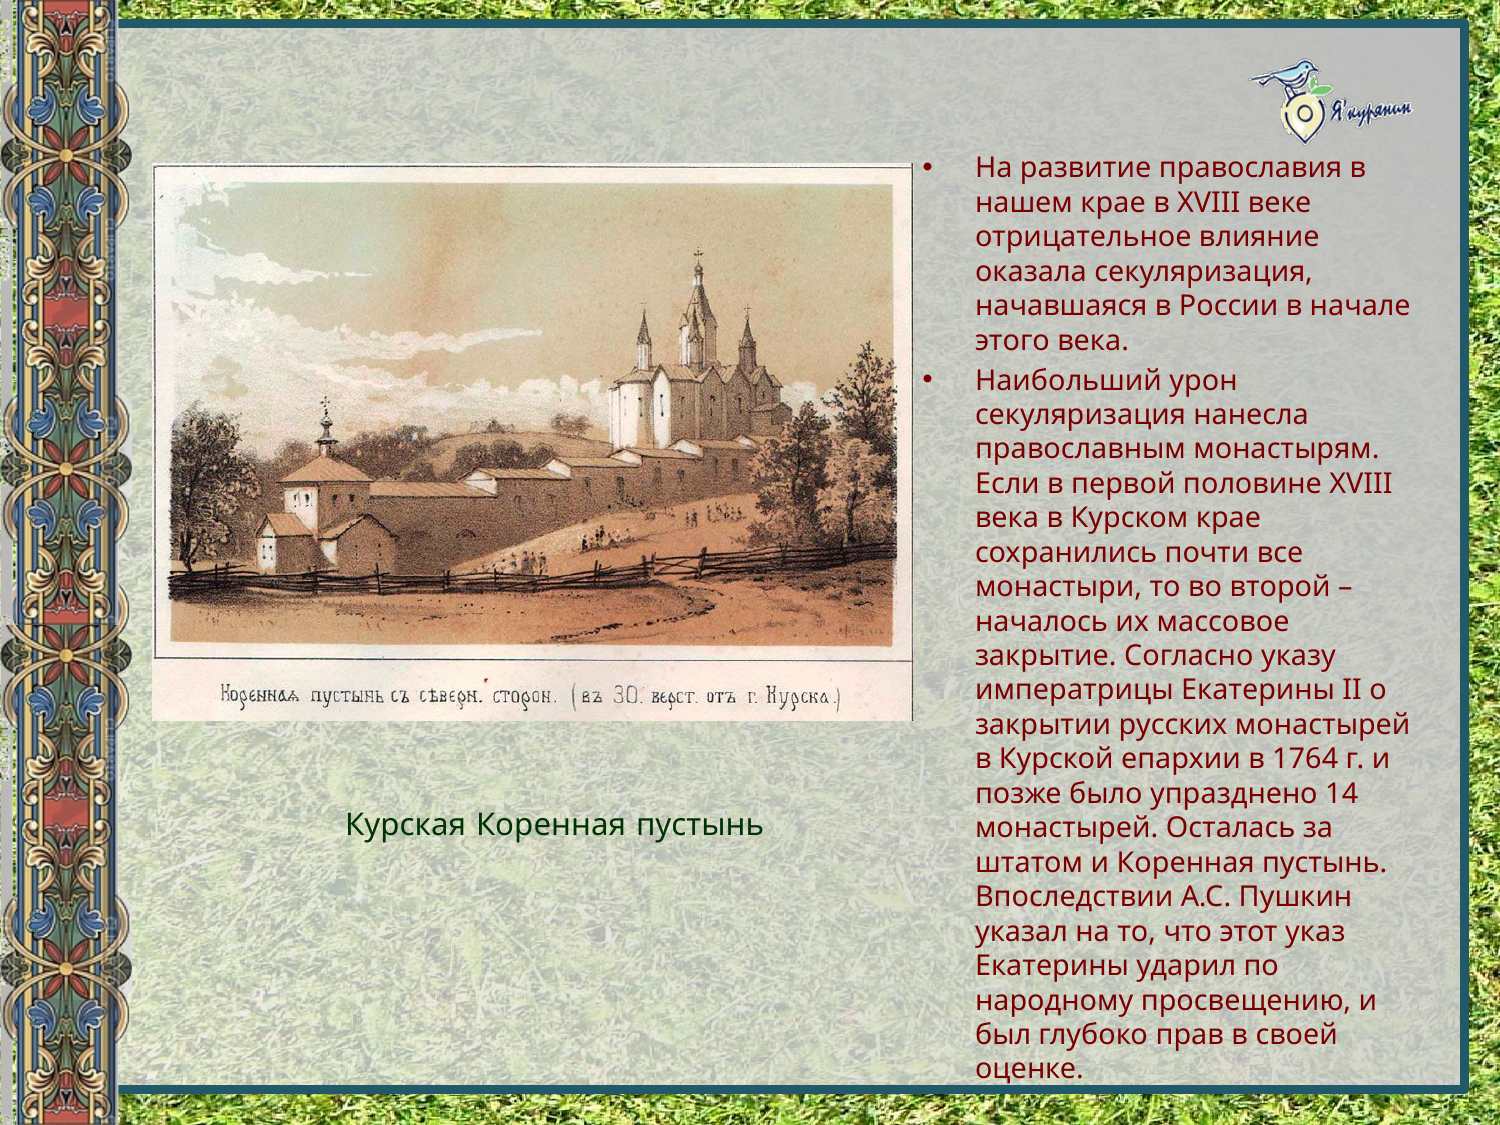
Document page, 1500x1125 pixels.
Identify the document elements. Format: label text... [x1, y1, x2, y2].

picture [1, 0, 1500, 1125]
picture [152, 163, 914, 722]
text_box Курская Коренная пустынь [246, 797, 844, 850]
title [75, 45, 1107, 233]
list На развитие православия в нашем крае в XVIII веке отрицательное влияние оказала секуляризация, начавшаяся в России в начале этого века. Наибольший урон секуляризация нанесла православным монастырям. Если в первой половине XVIII века в Курском крае сохранились почти все монастыри, то во второй – началось их массовое закрытие. Согласно указу императрицы Екатерины II о закрытии русских монастырей в Курской епархии в 1764 г. и позже было упразднено 14 монастырей. Осталась за штатом и Коренная пустынь. Впоследствии А.С. Пушкин указал на то, что этот указ Екатерины ударил по народному просвещению, и был глубоко прав в своей оценке. [907, 141, 1431, 1125]
